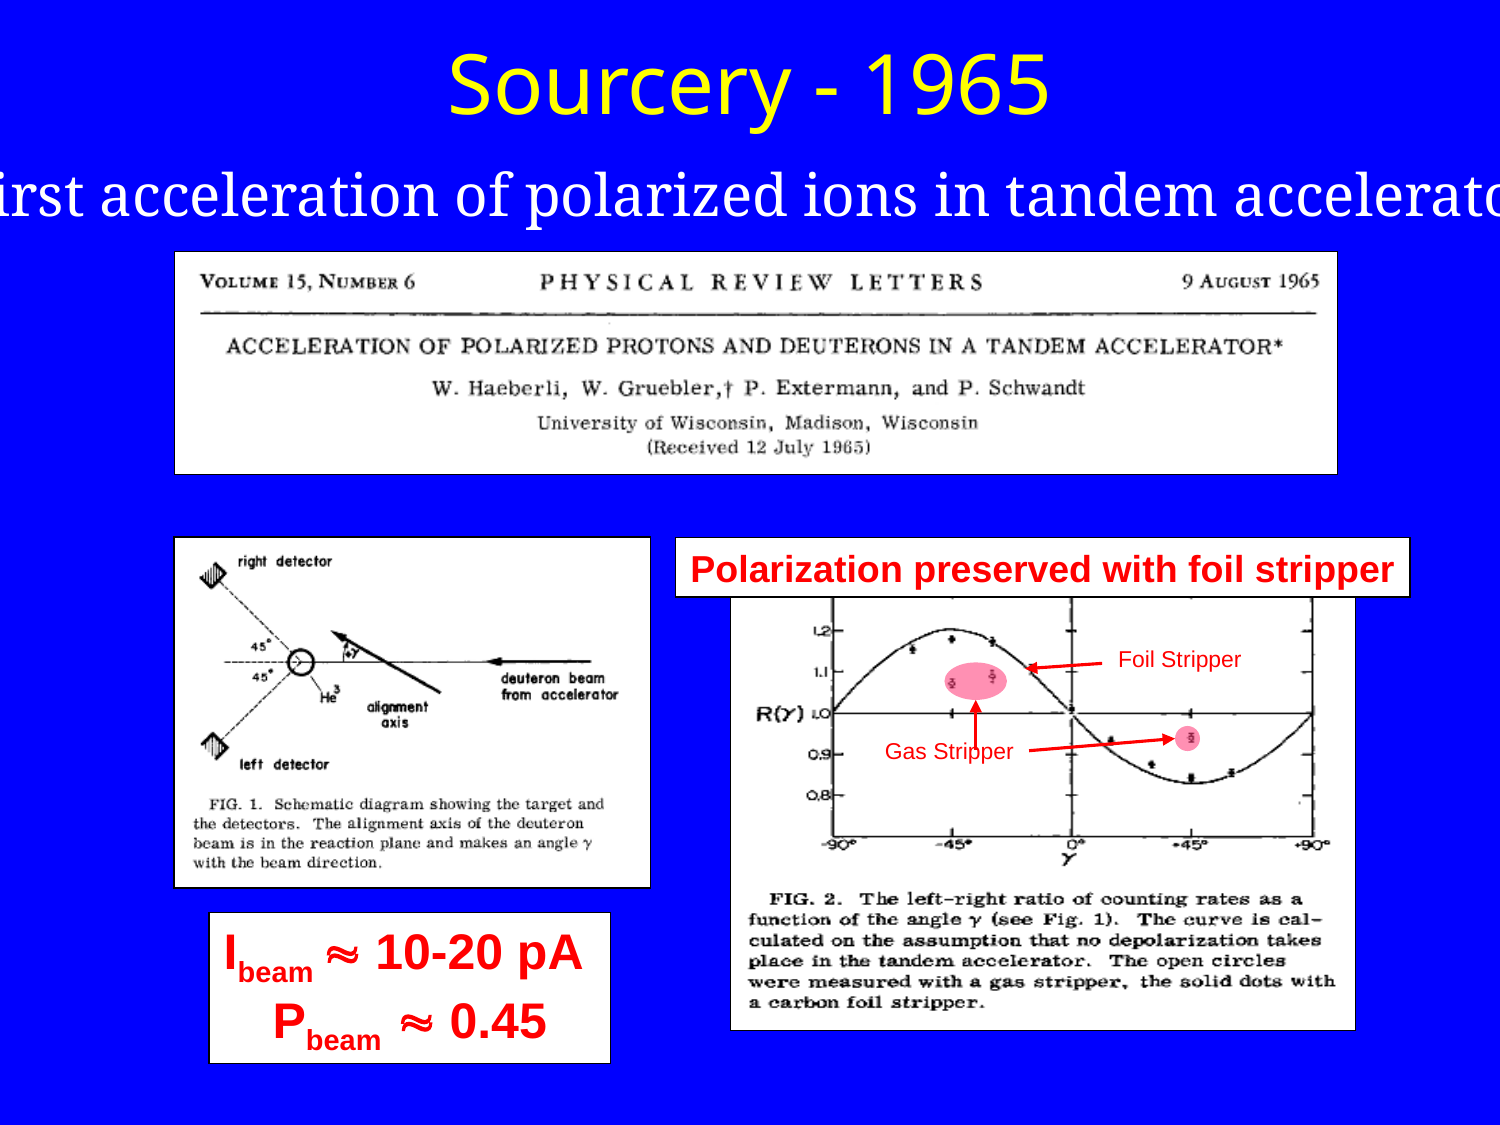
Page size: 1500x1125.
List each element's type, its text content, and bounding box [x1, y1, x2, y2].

title Sourcery - 1965 [112, 0, 1388, 150]
text_box Polarization preserved with foil stripper [675, 537, 1411, 598]
text_box Ibeam  10-20 pA Pbeam  0.45 [208, 912, 611, 1064]
text_box First acceleration of polarized ions in tandem accelerator [0, 150, 1500, 236]
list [730, 561, 1356, 1031]
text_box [1024, 663, 1103, 669]
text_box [1029, 738, 1175, 751]
picture [174, 537, 650, 888]
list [174, 251, 1338, 475]
